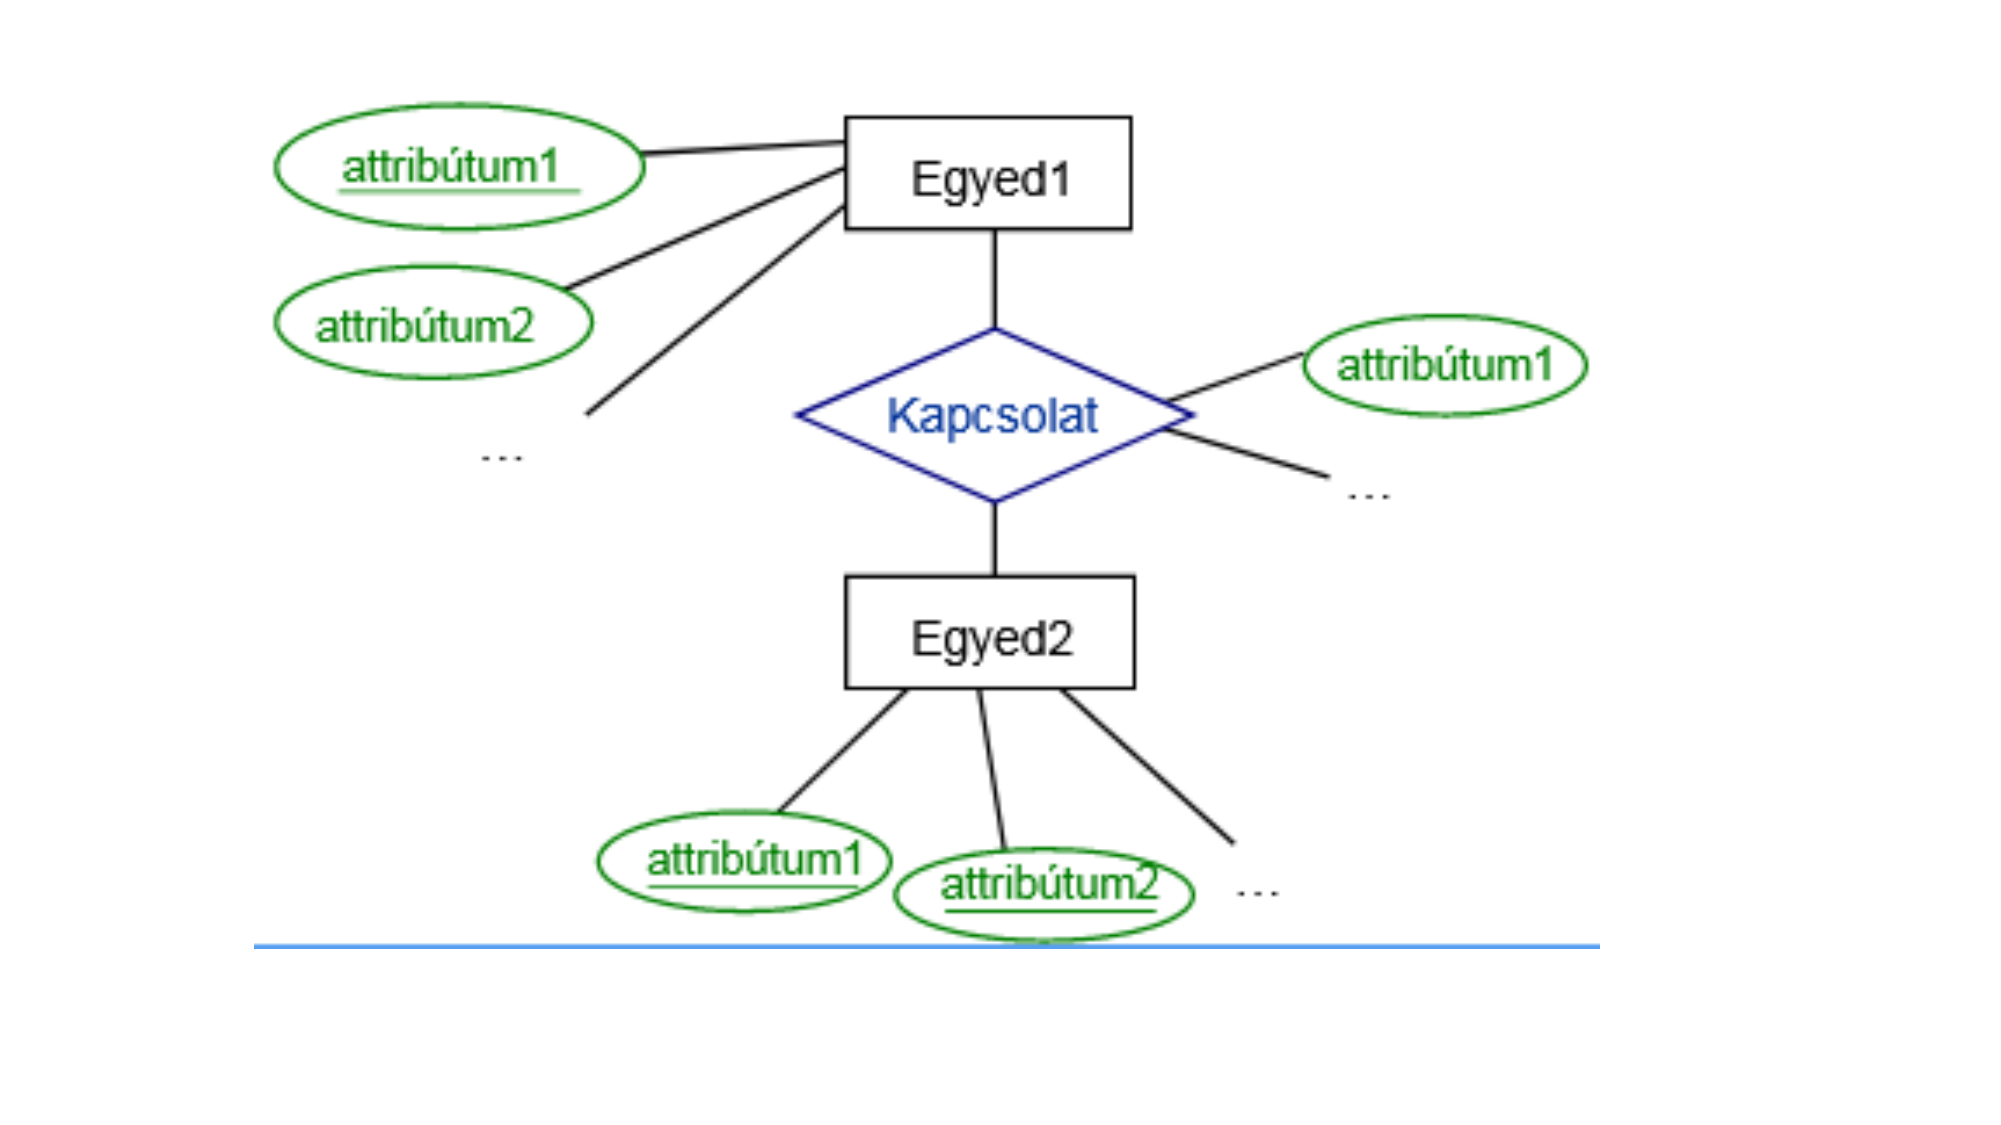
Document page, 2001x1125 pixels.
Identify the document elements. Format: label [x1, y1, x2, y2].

picture [254, 82, 1600, 949]
